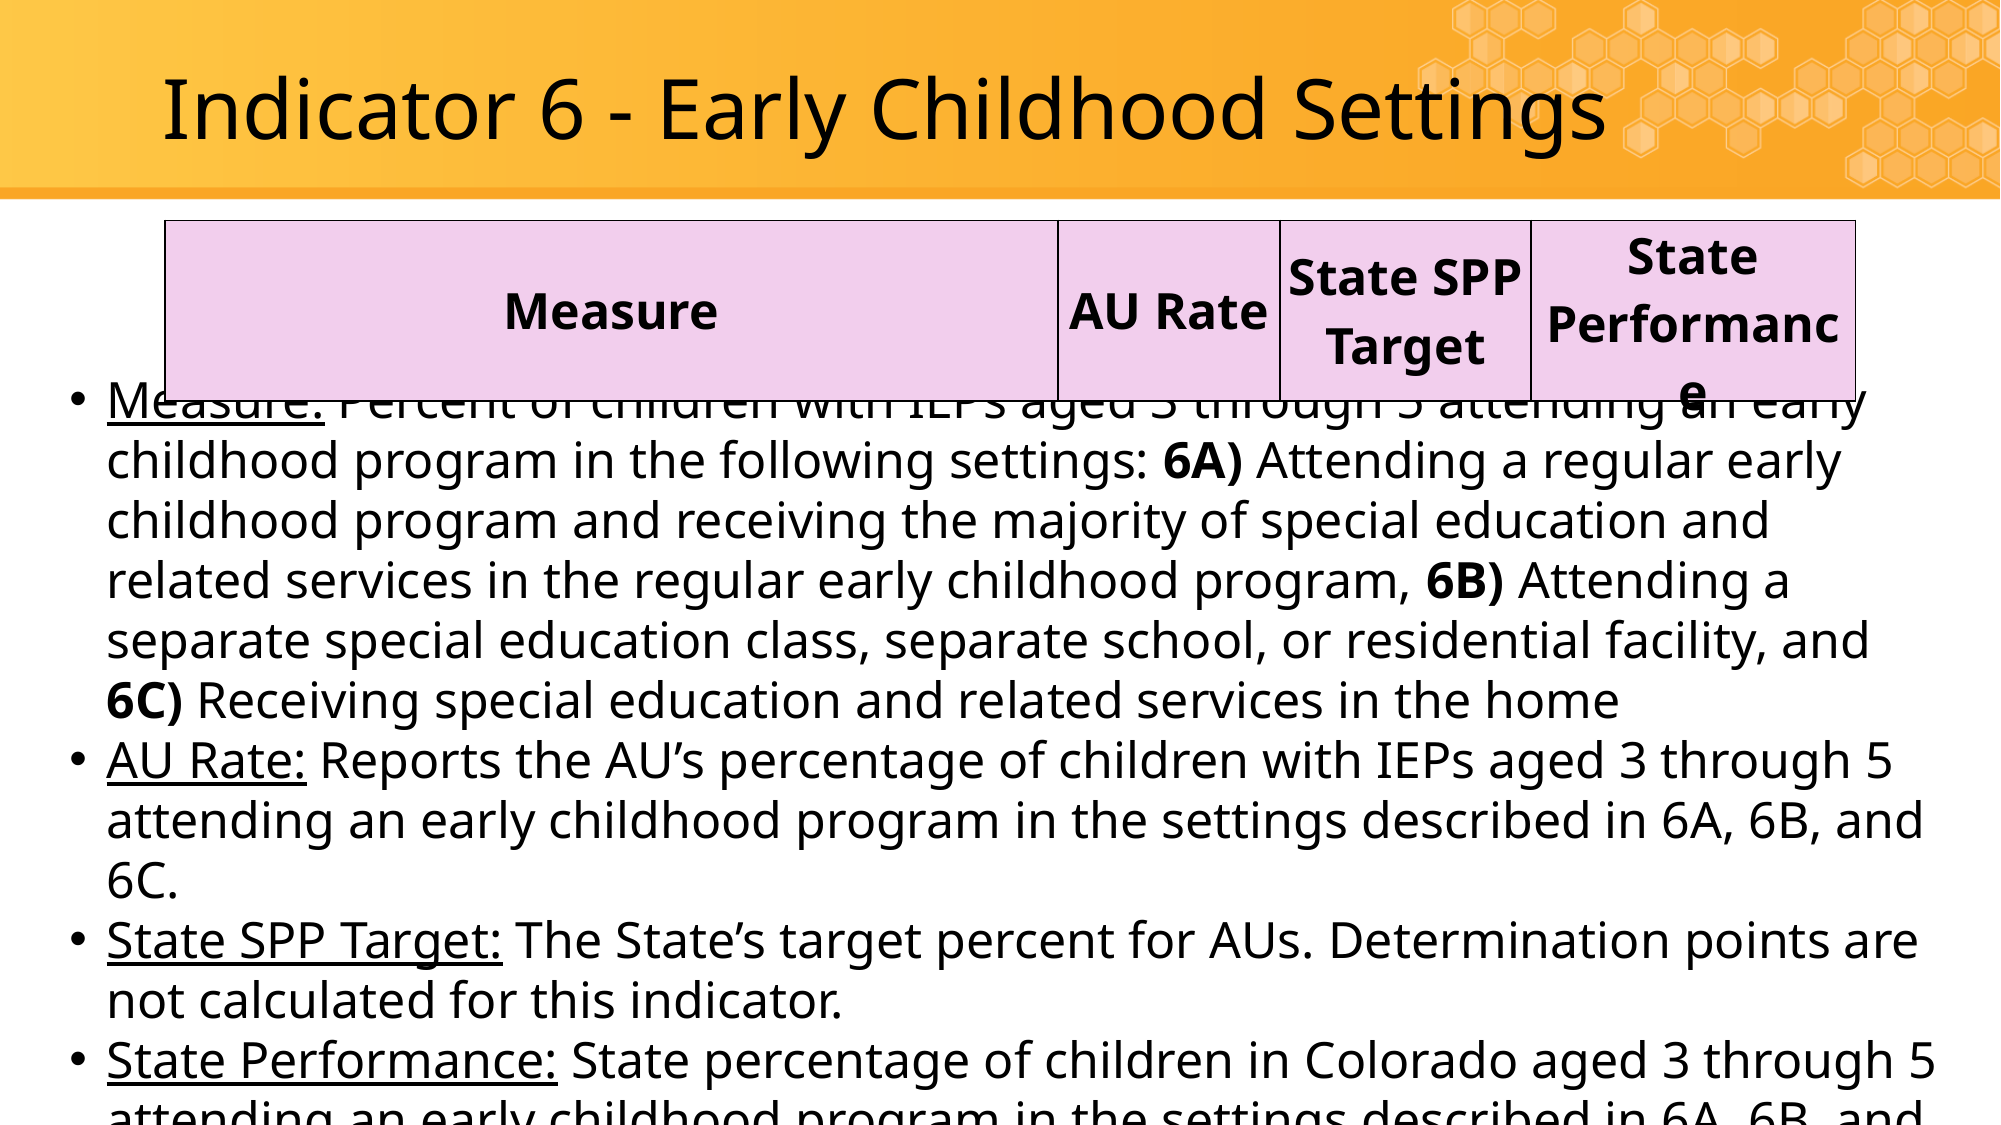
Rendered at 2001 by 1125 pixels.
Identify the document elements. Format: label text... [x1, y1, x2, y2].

table_header State Performance [1532, 221, 1855, 425]
table_header Measure [166, 221, 1057, 425]
slide_number 51 [54, 1042, 505, 1103]
table_header AU Rate [1059, 221, 1279, 425]
title Indicator 6 - Early Childhood Settings [147, 24, 1873, 200]
picture [0, 0, 2000, 200]
table_header State SPP Target [1281, 221, 1530, 425]
text_box Measure: Percent of children with IEPs aged 3 through 5 attending an early childhood program in the following settings: 6A) Attending a regular early childhood program and receiving the majority of special education and related services in the regular early childhood program, 6B) Attending a separate special education class, separate school, or residential facility, and 6C) Receiving special education and related services in the home AU Rate: Reports the AU’s percentage of children with IEPs aged 3 through 5 attending an early childhood program in the settings described in 6A, 6B, and 6C. State SPP Target: The State’s target percent for AUs. Determination points are not calculated for this indicator. State Performance: State percentage of children in Colorado aged 3 through 5 attending an early childhood program in the settings described in 6A, 6B, and 6C. [54, 361, 1958, 1125]
